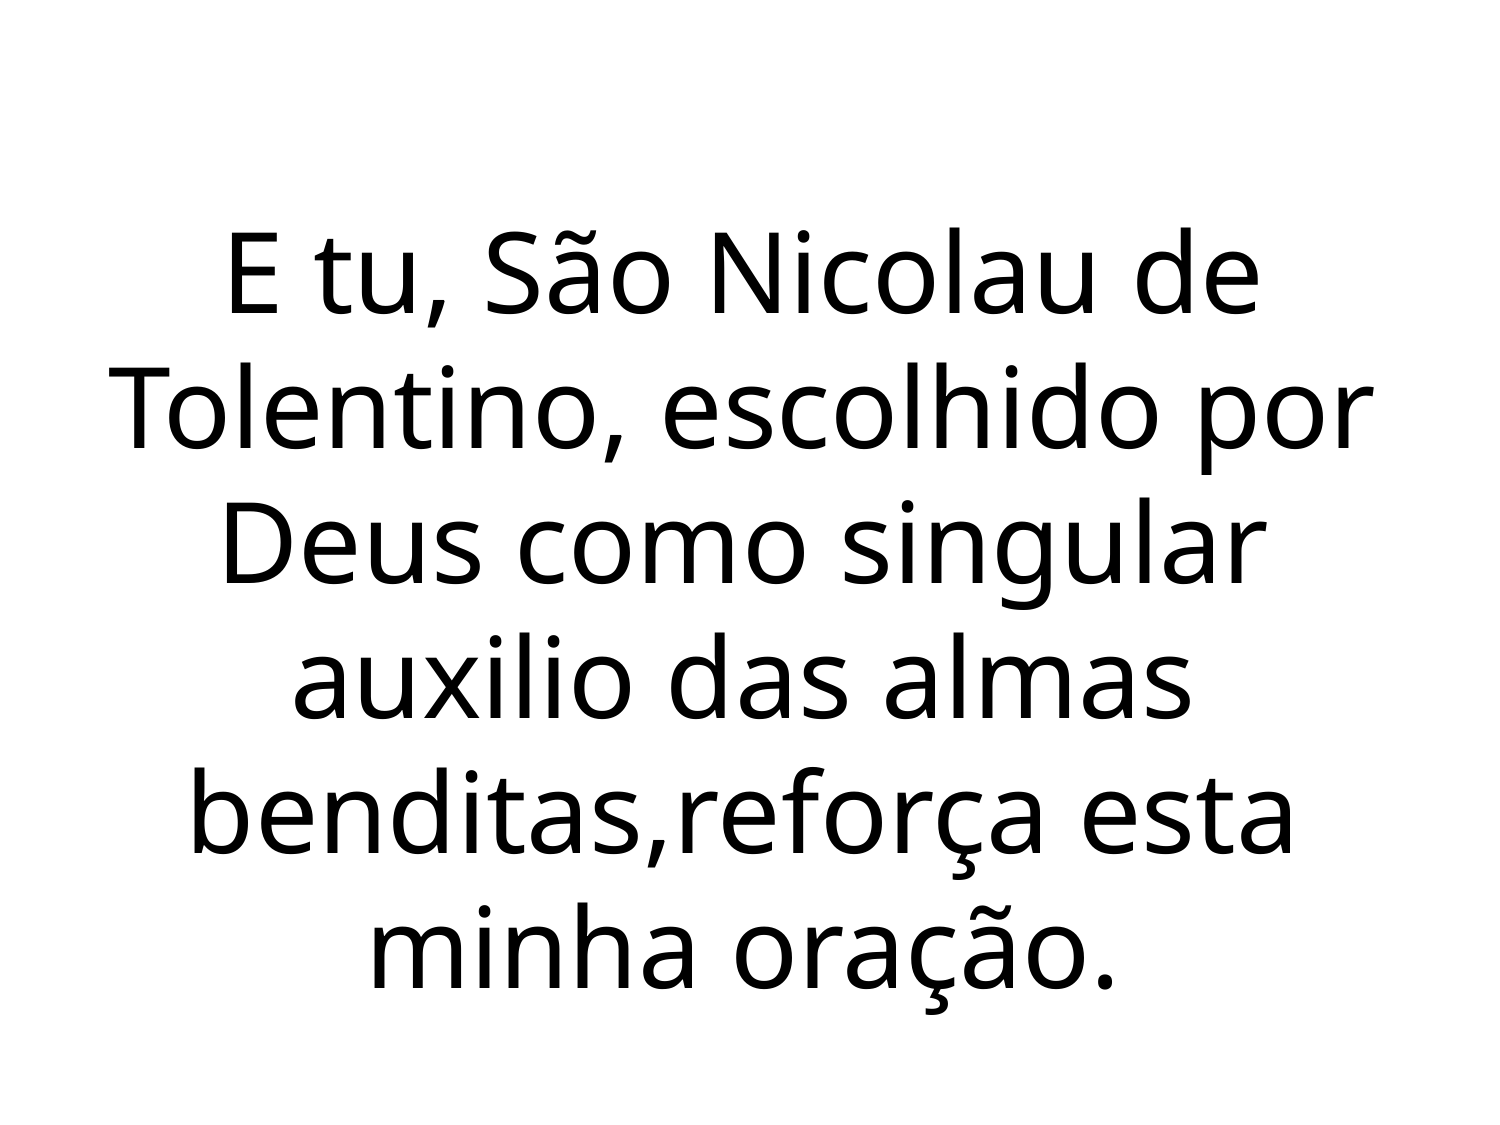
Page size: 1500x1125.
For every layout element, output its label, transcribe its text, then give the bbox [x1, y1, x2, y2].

text_box E tu, São Nicolau de Tolentino, escolhido por Deus como singular auxilio das almas benditas,reforça esta minha oração. [63, 193, 1423, 1019]
